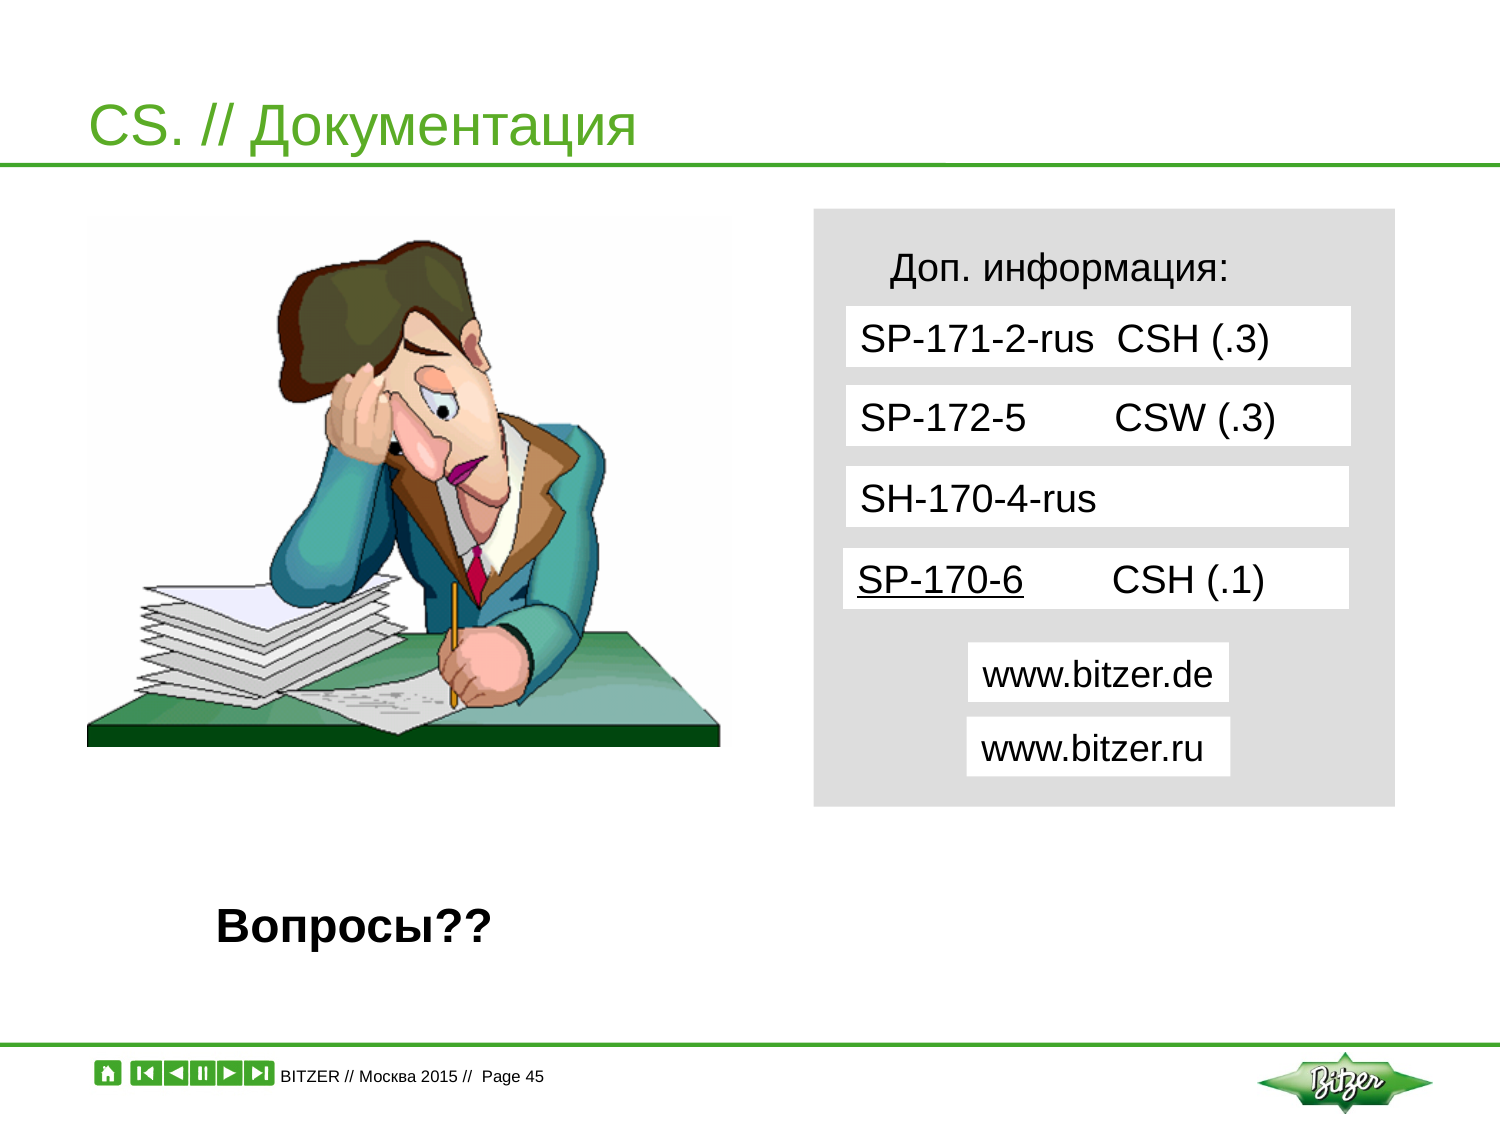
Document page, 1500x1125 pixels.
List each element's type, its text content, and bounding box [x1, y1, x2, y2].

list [86, 216, 732, 748]
text_box www.bitzer.ru [966, 716, 1231, 777]
text_box SP-172-5 CSW (.3) [845, 385, 1352, 447]
title CS. // Документация [0, 86, 1435, 158]
picture [1257, 1052, 1433, 1114]
picture [89, 1049, 283, 1097]
text_box SP-170-6 CSH (.1) [843, 547, 1349, 609]
text_box SP-171-2-rus CSH (.3) [845, 306, 1352, 368]
text_box www.bitzer.de [968, 642, 1229, 702]
text_box SH-170-4-rus [845, 466, 1349, 528]
text_box [813, 208, 1395, 807]
text_box Доп. информация: [875, 235, 1333, 297]
text_box Вопросы?? [10, 887, 699, 960]
